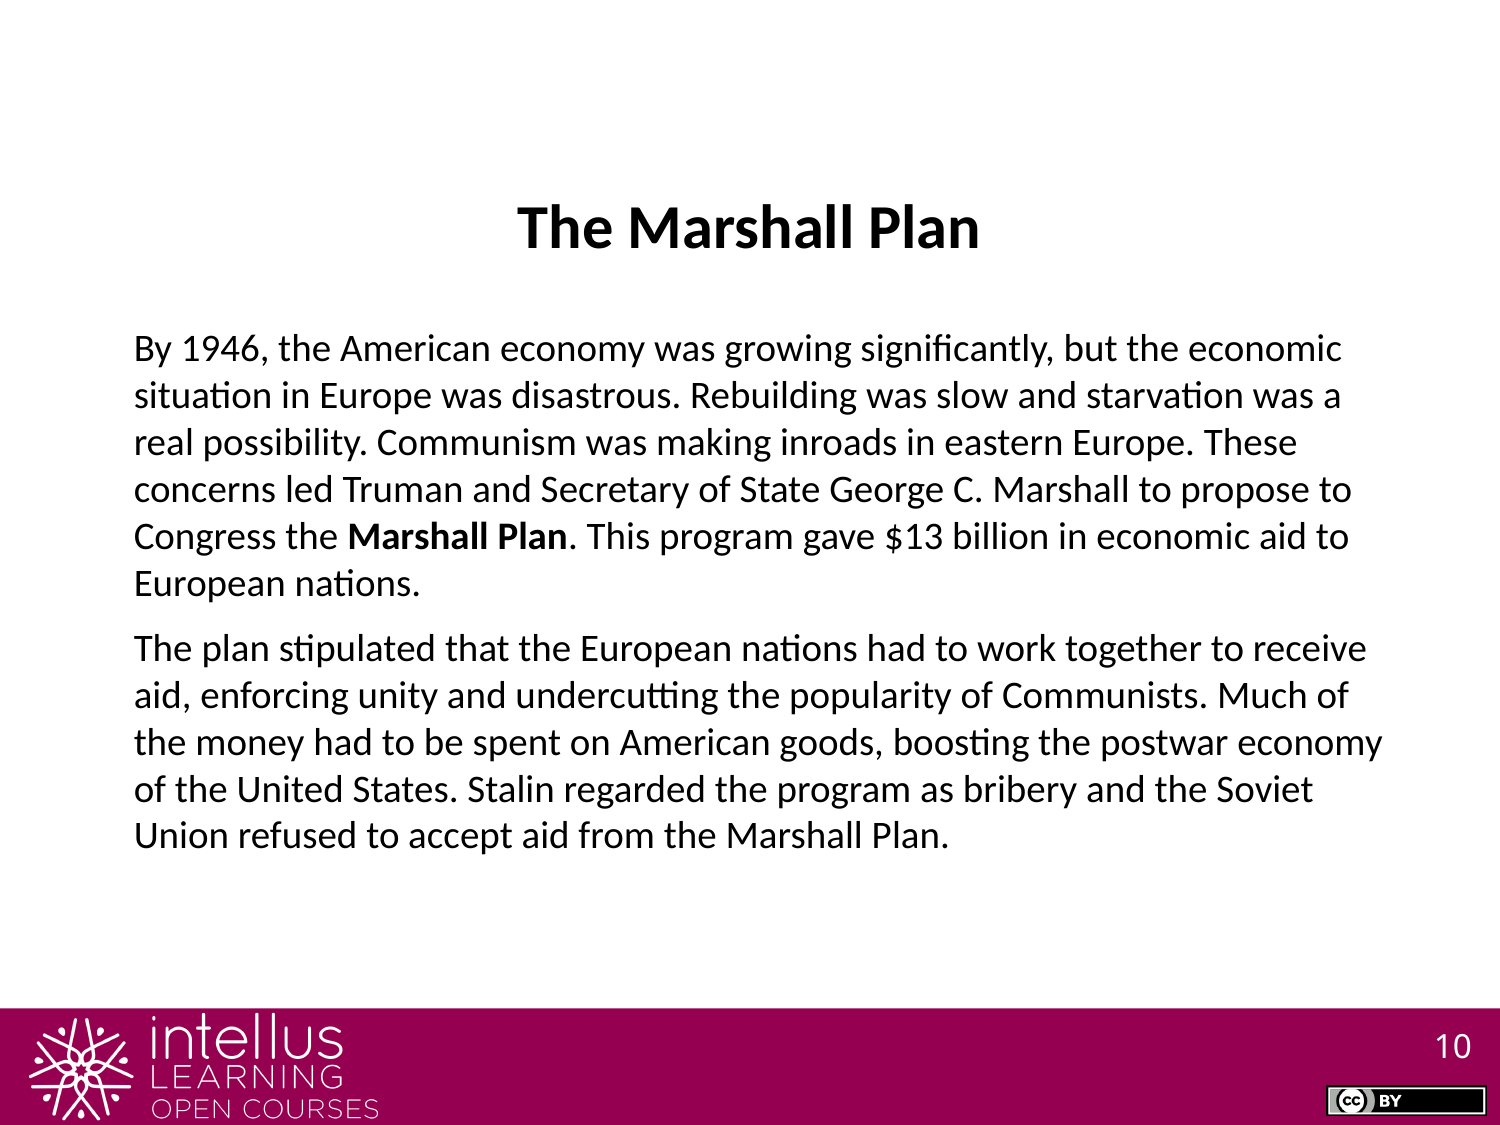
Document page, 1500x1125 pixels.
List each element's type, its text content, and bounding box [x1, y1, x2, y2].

slide_number 10 [1136, 1018, 1487, 1079]
text_box By 1946, the American economy was growing significantly, but the economic situation in Europe was disastrous. Rebuilding was slow and starvation was a real possibility. Communism was making inroads in eastern Europe. These concerns led Truman and Secretary of State George C. Marshall to propose to Congress the Marshall Plan. This program gave $13 billion in economic aid to European nations. The plan stipulated that the European nations had to work together to receive aid, enforcing unity and undercutting the popularity of Communists. Much of the money had to be spent on American goods, boosting the postwar economy of the United States. Stalin regarded the program as bribery and the Soviet Union refused to accept aid from the Marshall Plan. [119, 315, 1408, 880]
text_box The Marshall Plan [74, 153, 1425, 295]
picture [1326, 1085, 1487, 1116]
picture [28, 1008, 379, 1125]
